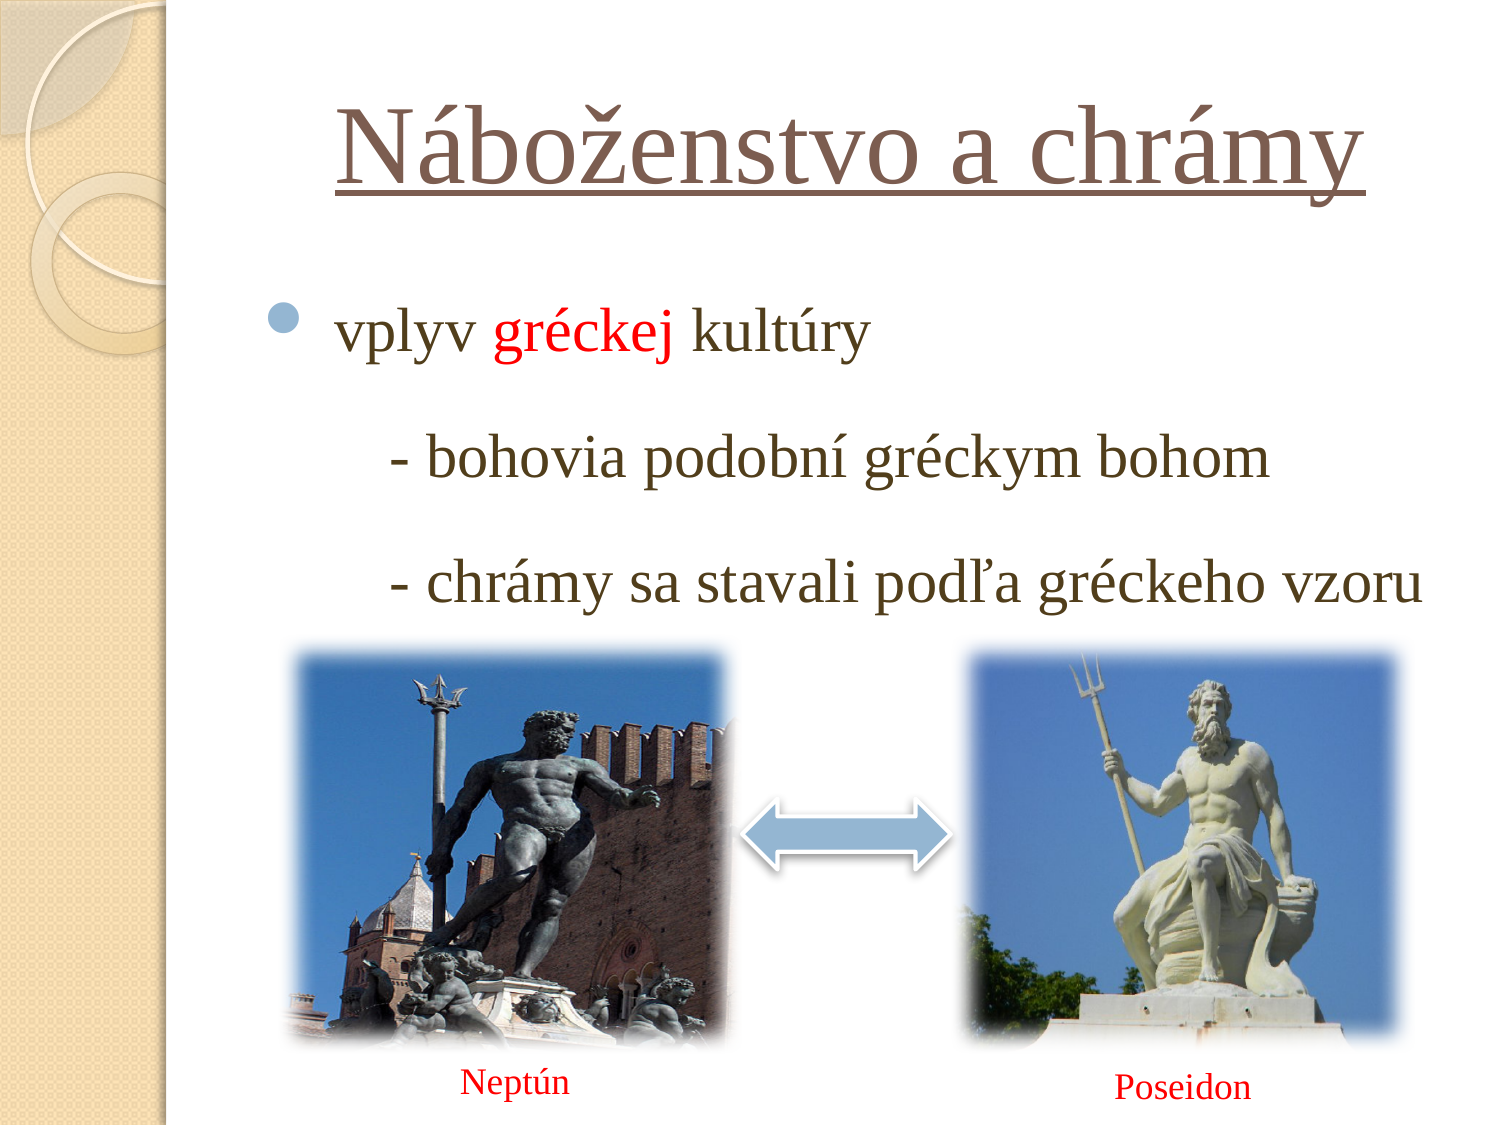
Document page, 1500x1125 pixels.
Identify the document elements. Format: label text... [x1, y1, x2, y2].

text_box Neptún [445, 1067, 586, 1110]
text_box [749, 796, 943, 872]
title Náboženstvo a chrámy [235, 45, 1466, 233]
list vplyv gréckej kultúry - bohovia podobní gréckym bohom - chrámy sa stavali podľa gréckeho vzoru [235, 237, 1466, 1025]
picture [277, 633, 743, 1055]
text_box Poseidon [1099, 1067, 1267, 1115]
picture [950, 633, 1416, 1055]
